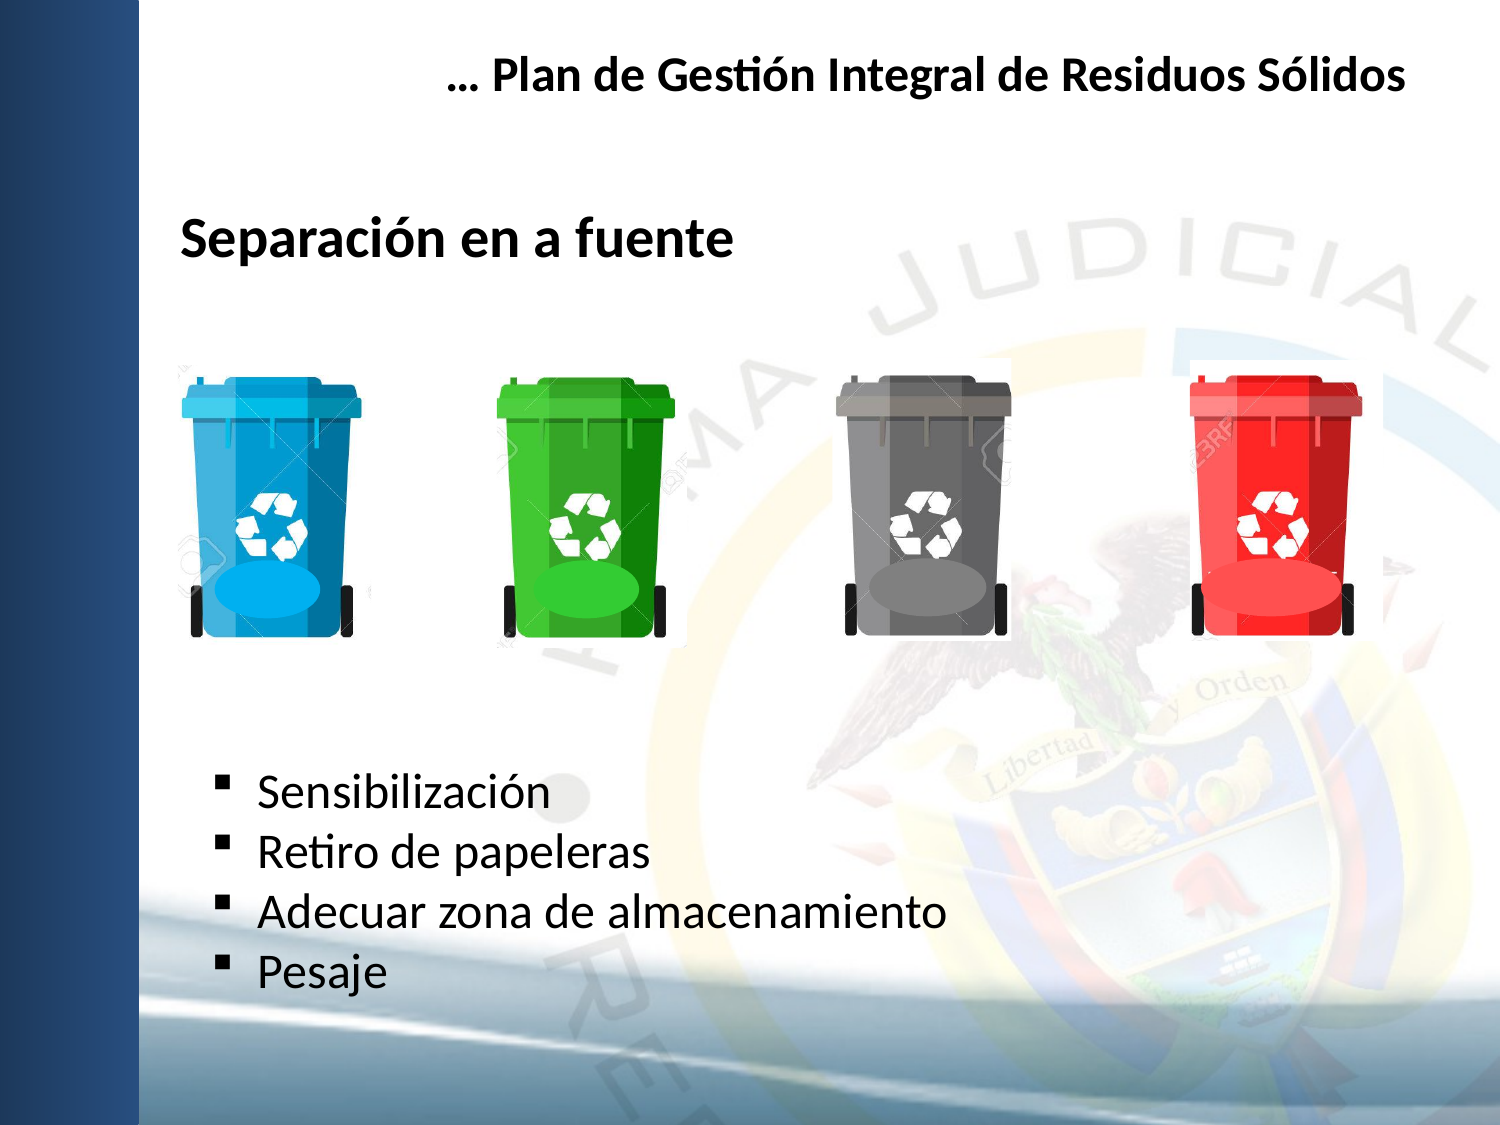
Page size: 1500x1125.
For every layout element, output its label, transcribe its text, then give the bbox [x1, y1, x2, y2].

picture [139, 0, 1500, 1125]
text_box Separación en a fuente [165, 192, 930, 277]
title … Plan de Gestión Integral de Residuos Sólidos [139, 34, 1434, 198]
text_box Sensibilización Retiro de papeleras Adecuar zona de almacenamiento Pesaje [196, 751, 1012, 1007]
